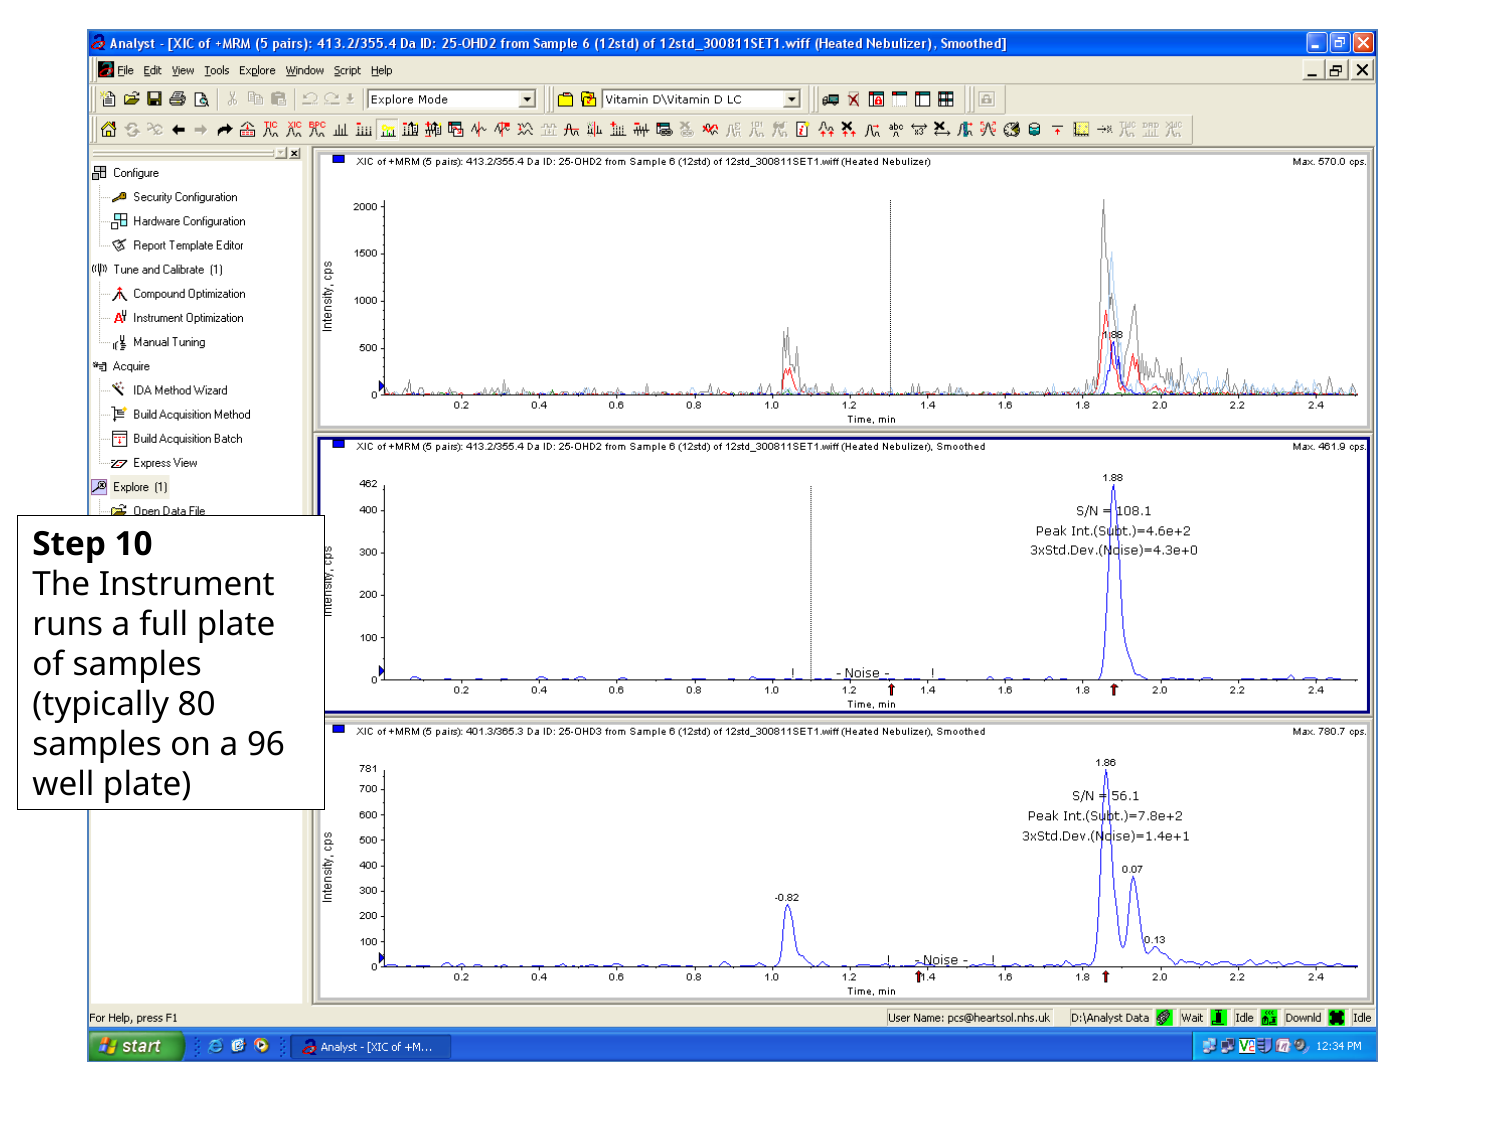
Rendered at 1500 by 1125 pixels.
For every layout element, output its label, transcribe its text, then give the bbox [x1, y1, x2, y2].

text_box Step 10 The Instrument runs a full plate of samples (typically 80 samples on a 96 well plate) [17, 515, 83, 810]
picture [88, 30, 1377, 1062]
